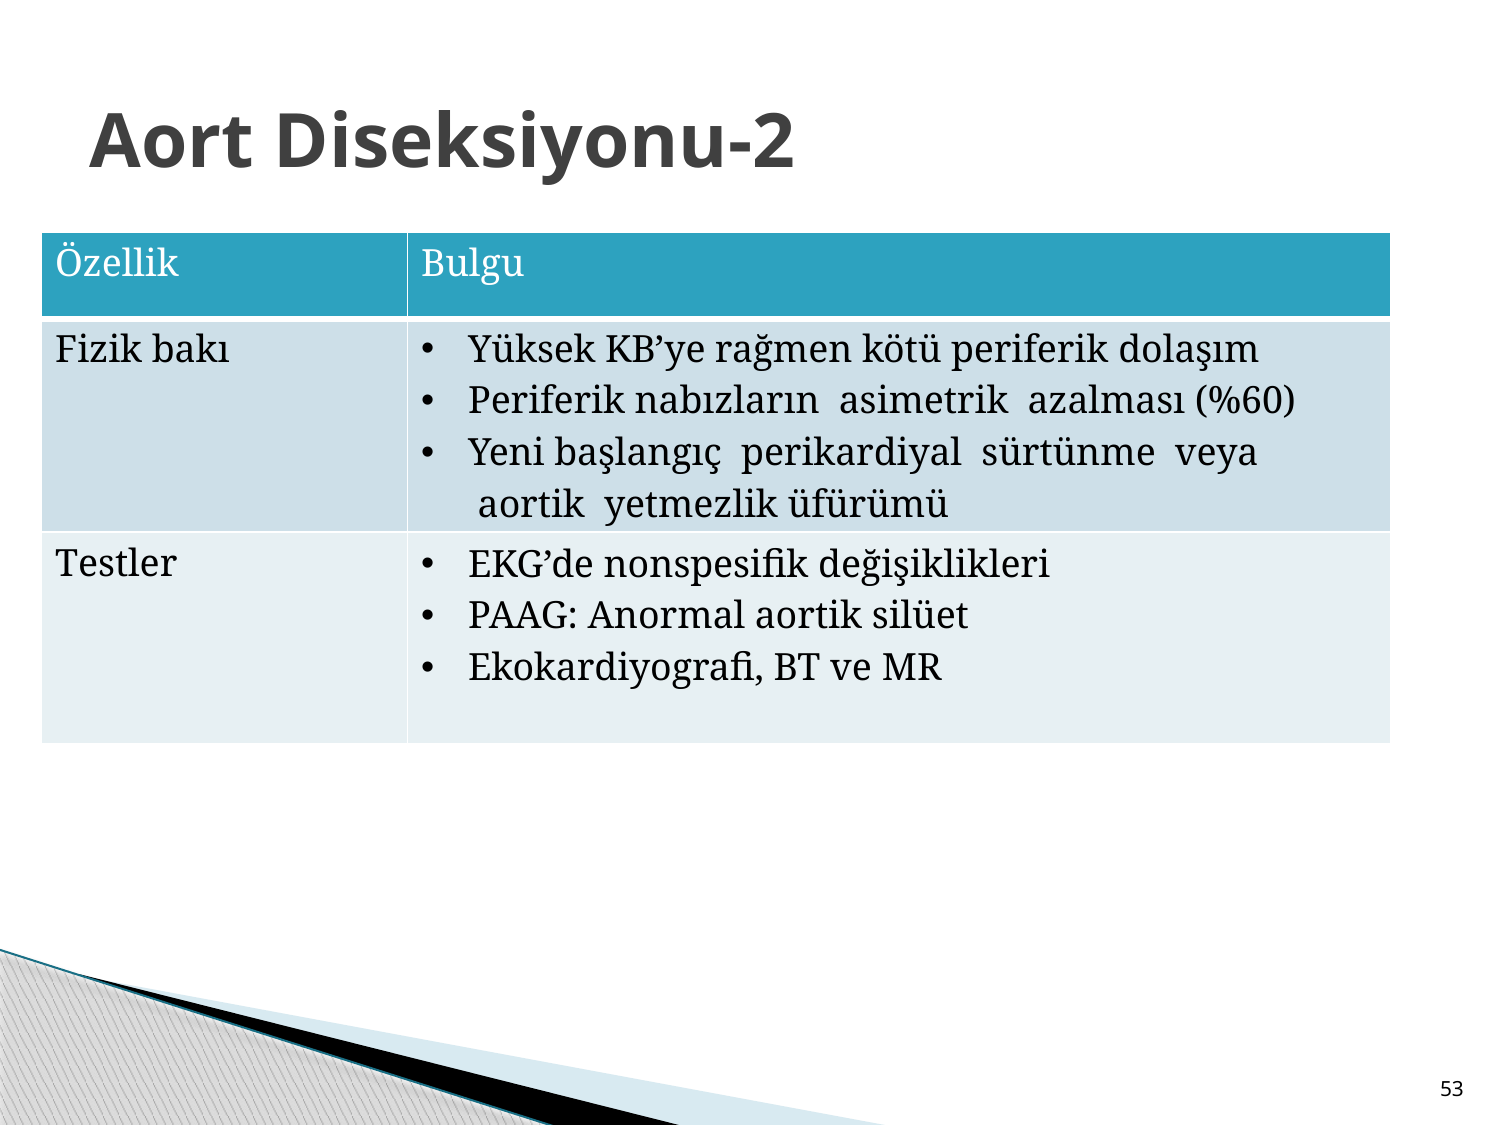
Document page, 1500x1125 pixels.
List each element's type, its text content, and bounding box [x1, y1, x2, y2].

table_header Bulgu [408, 233, 1390, 316]
table_cell Yüksek KB’ye rağmen kötü periferik dolaşım Periferik nabızların asimetrik azalması (%60) Yeni başlangıç perikardiyal sürtünme veya aortik yetmezlik üfürümü [408, 322, 1390, 531]
table_cell Fizik bakı [42, 322, 407, 531]
table_cell EKG’de nonspesifik değişiklikleri PAAG: Anormal aortik silüet Ekokardiyografi, BT ve MR [408, 533, 1390, 743]
table_cell Testler [42, 533, 407, 743]
slide_number 53 [1418, 1051, 1479, 1112]
table_header Özellik [42, 233, 407, 316]
title Aort Diseksiyonu-2 [75, 45, 1400, 233]
